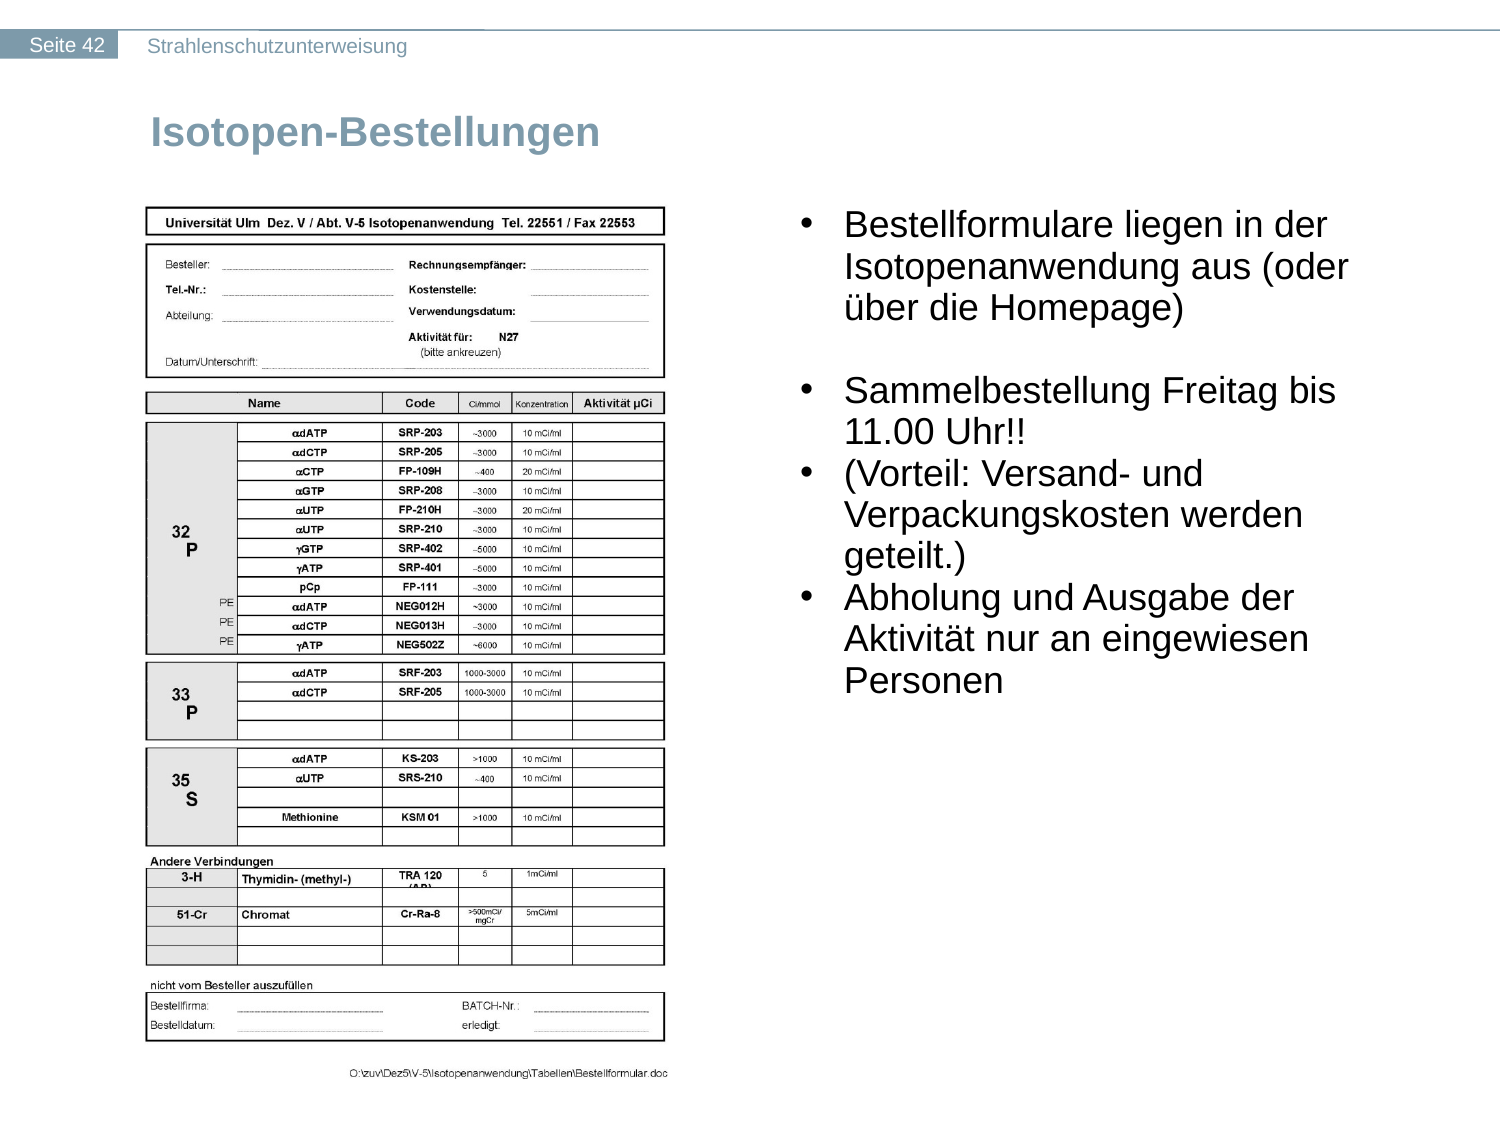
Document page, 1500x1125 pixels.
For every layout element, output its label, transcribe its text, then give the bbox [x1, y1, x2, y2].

list Bestellformulare liegen in der Isotopenanwendung aus (oder über die Homepage) Sammelbestellung Freitag bis 11.00 Uhr!! (Vorteil: Versand- und Verpackungskosten werden geteilt.) Abholung und Ausgabe der Aktivität nur an eingewiesen Personen [785, 196, 1424, 799]
picture [89, 176, 729, 1080]
title Isotopen-Bestellungen [135, 82, 1416, 177]
